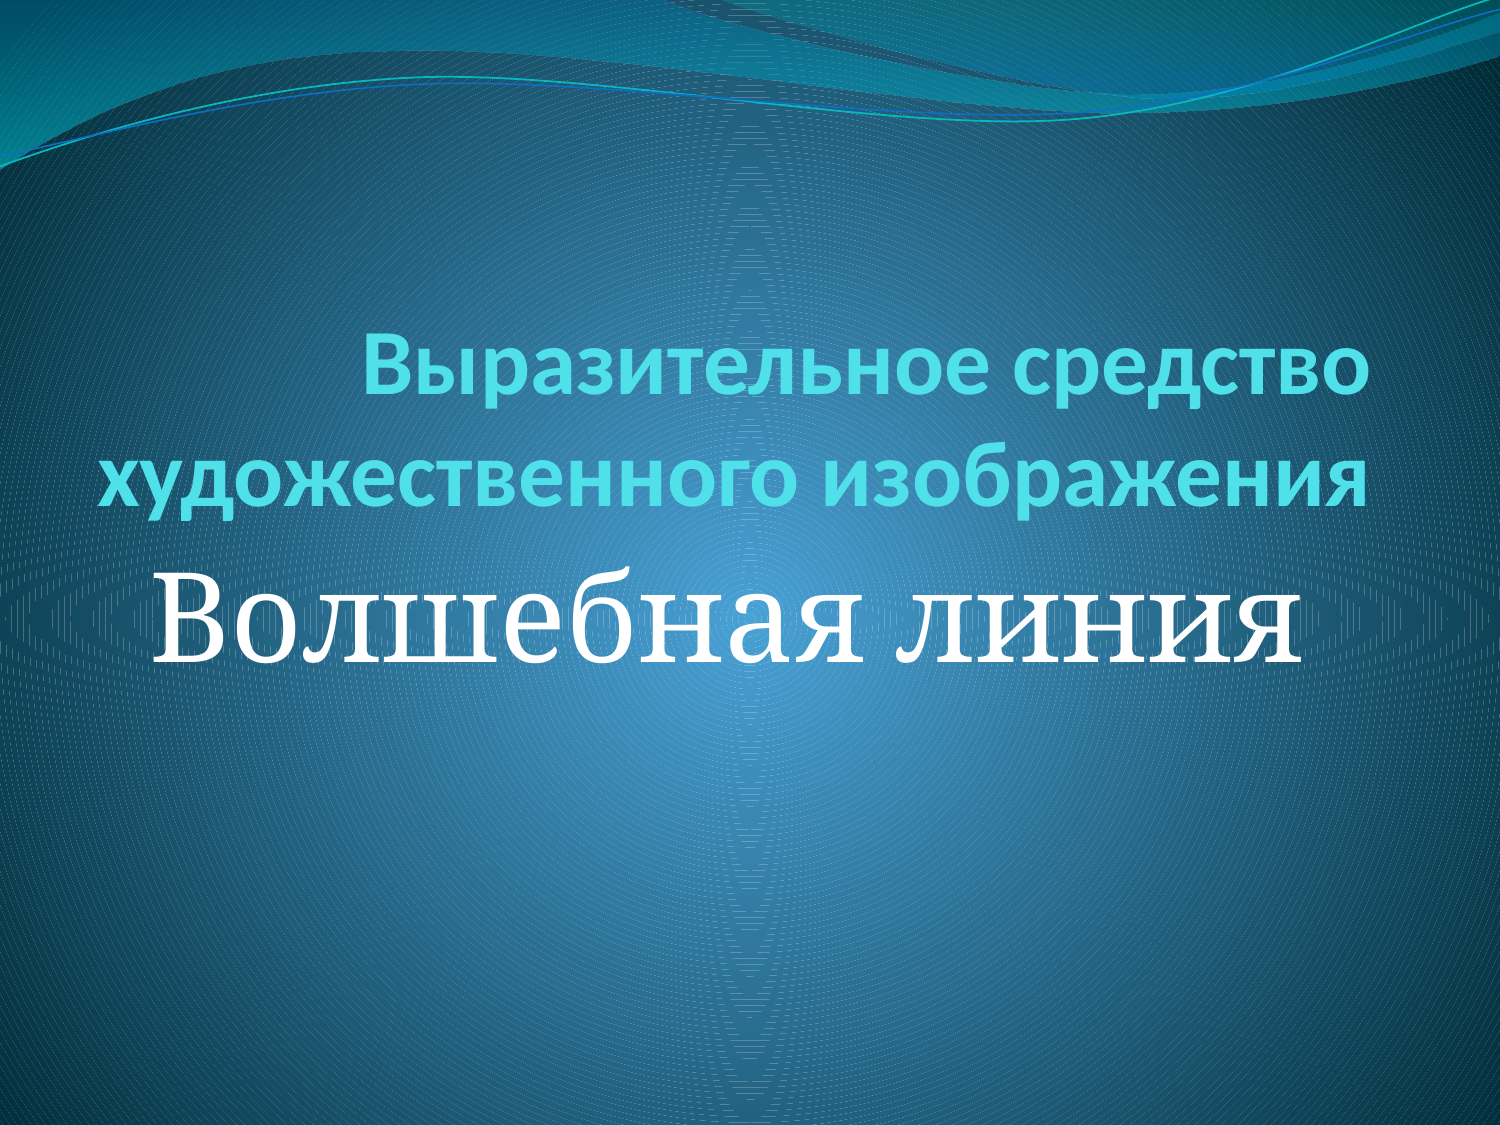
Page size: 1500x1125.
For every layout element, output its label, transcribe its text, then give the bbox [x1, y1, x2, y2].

subtitle Волшебная линия [87, 529, 1376, 818]
title Выразительное средство художественного изображения [87, 224, 1376, 525]
